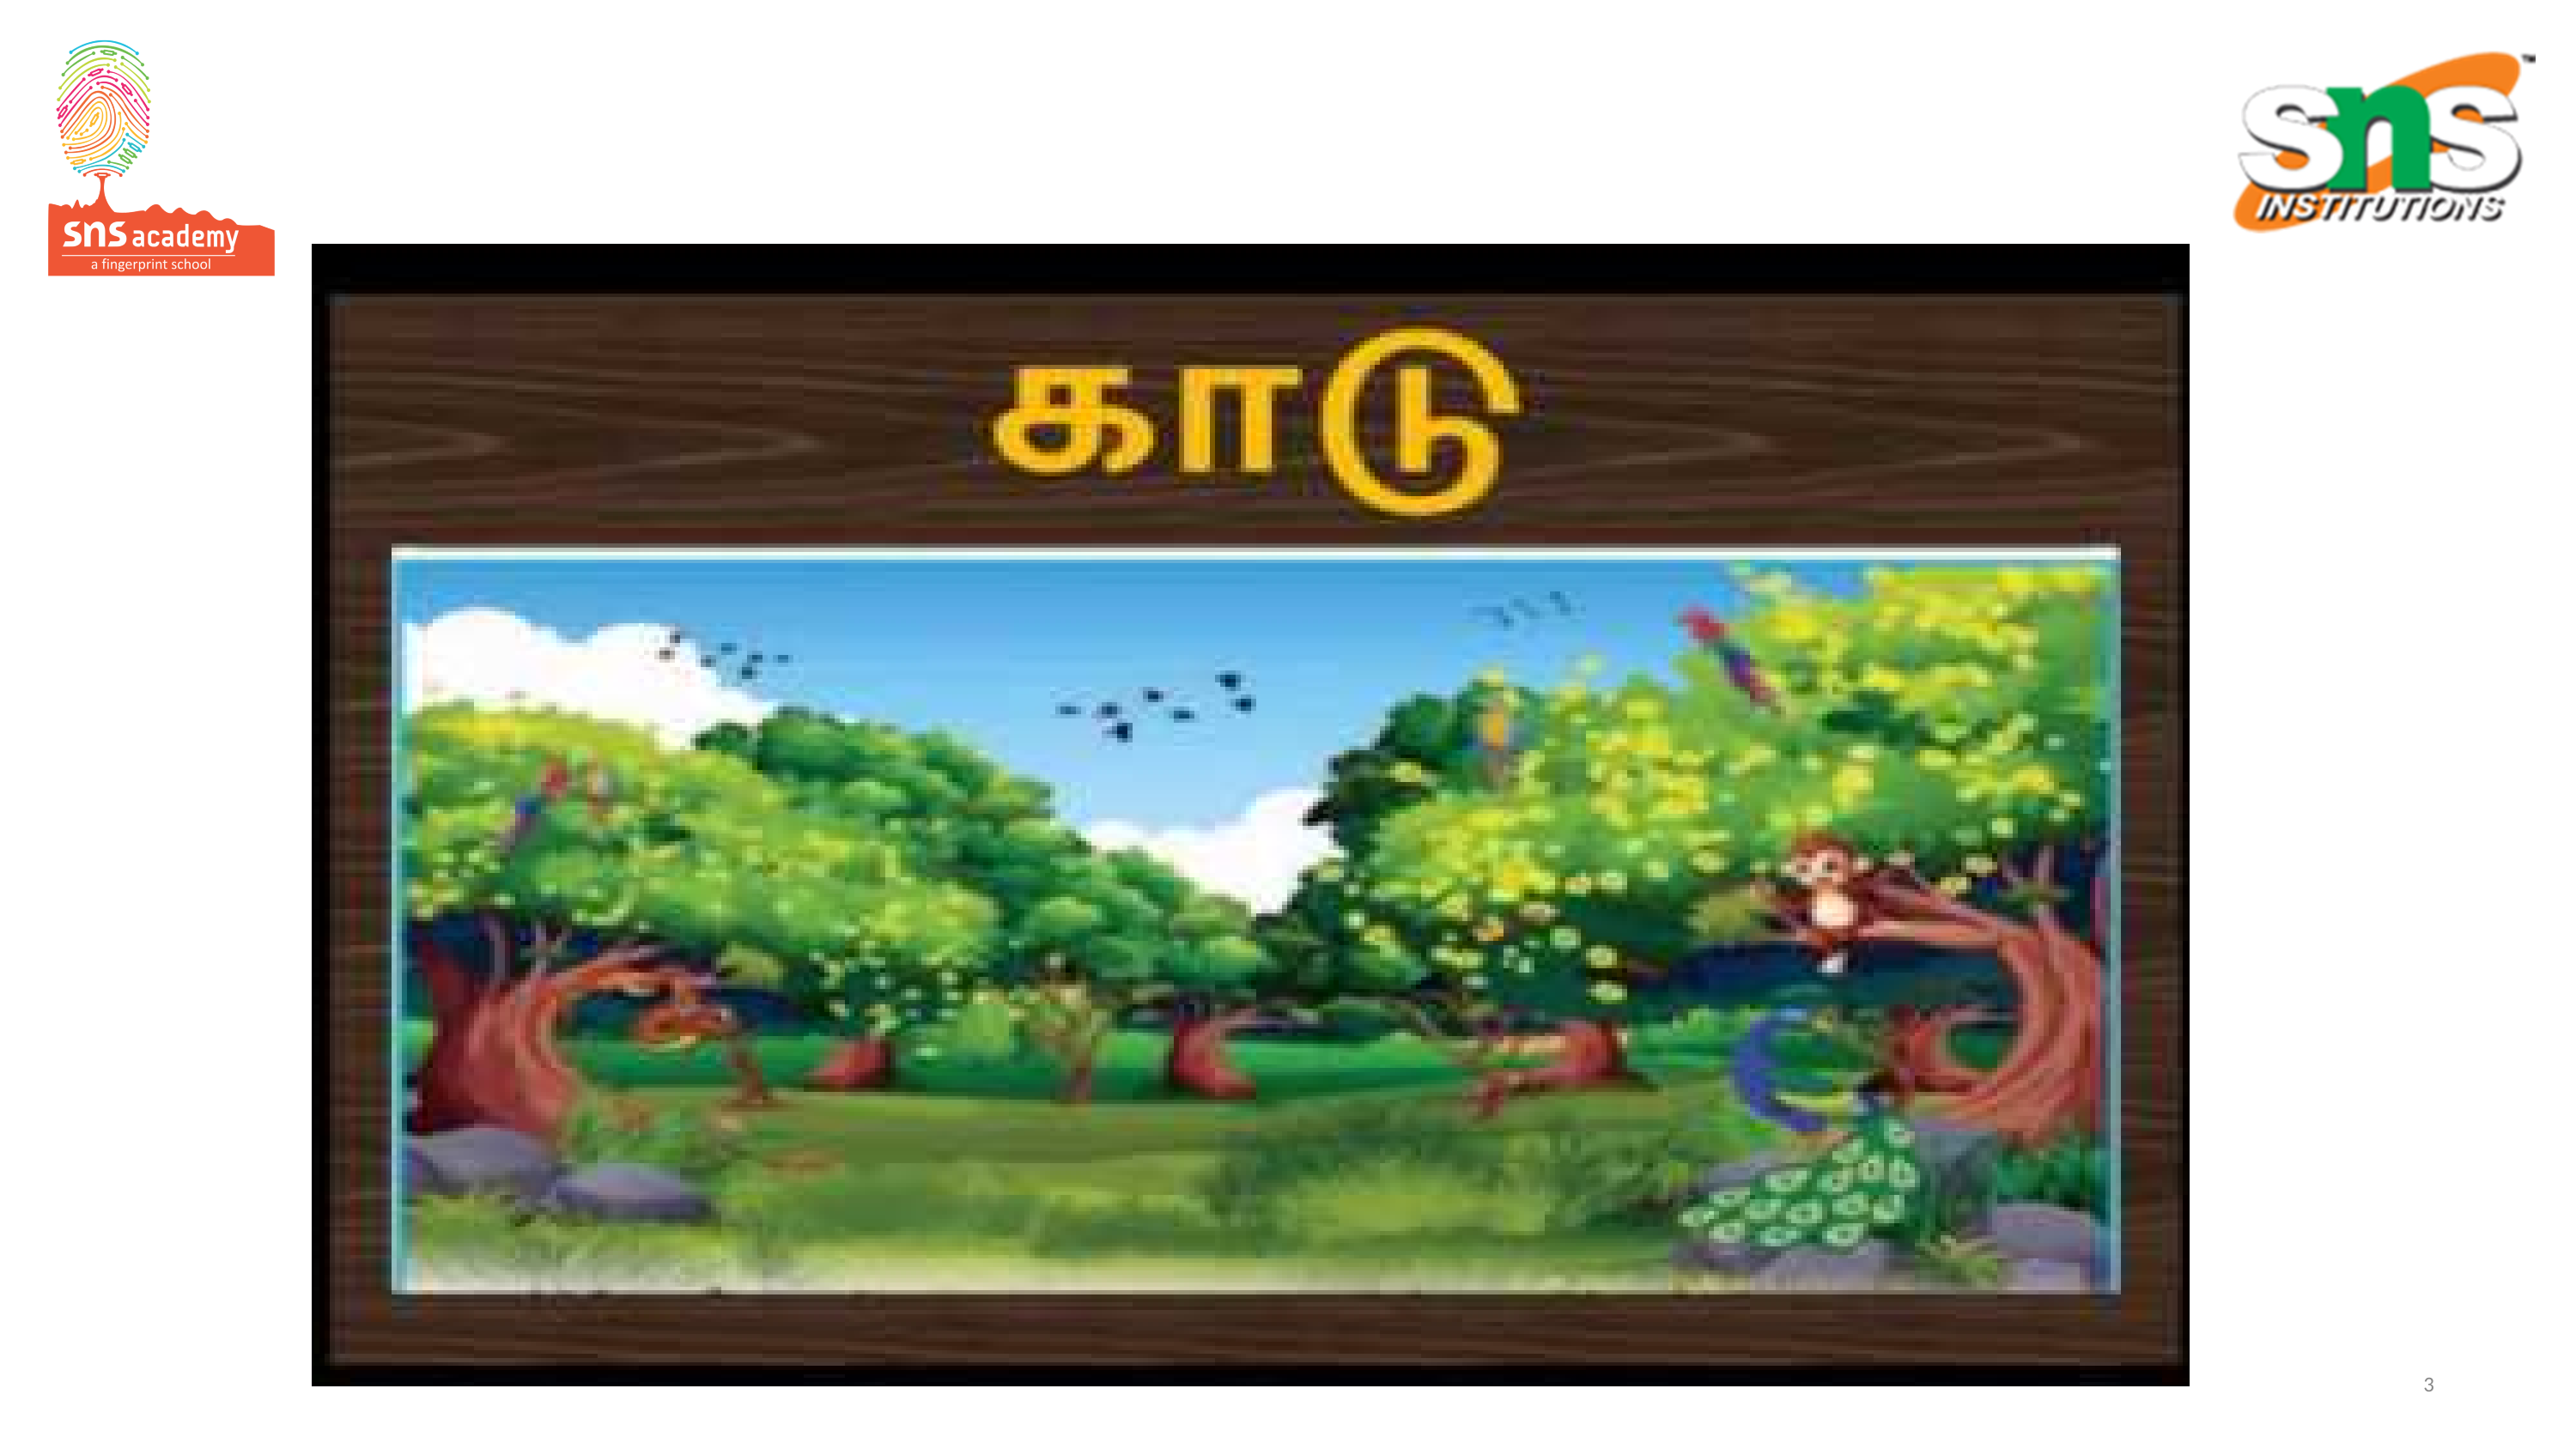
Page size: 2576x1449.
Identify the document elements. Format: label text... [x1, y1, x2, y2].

picture [311, 243, 2190, 1386]
picture [38, 33, 280, 285]
picture [2233, 50, 2536, 233]
slide_number 3 [2146, 1357, 2447, 1410]
